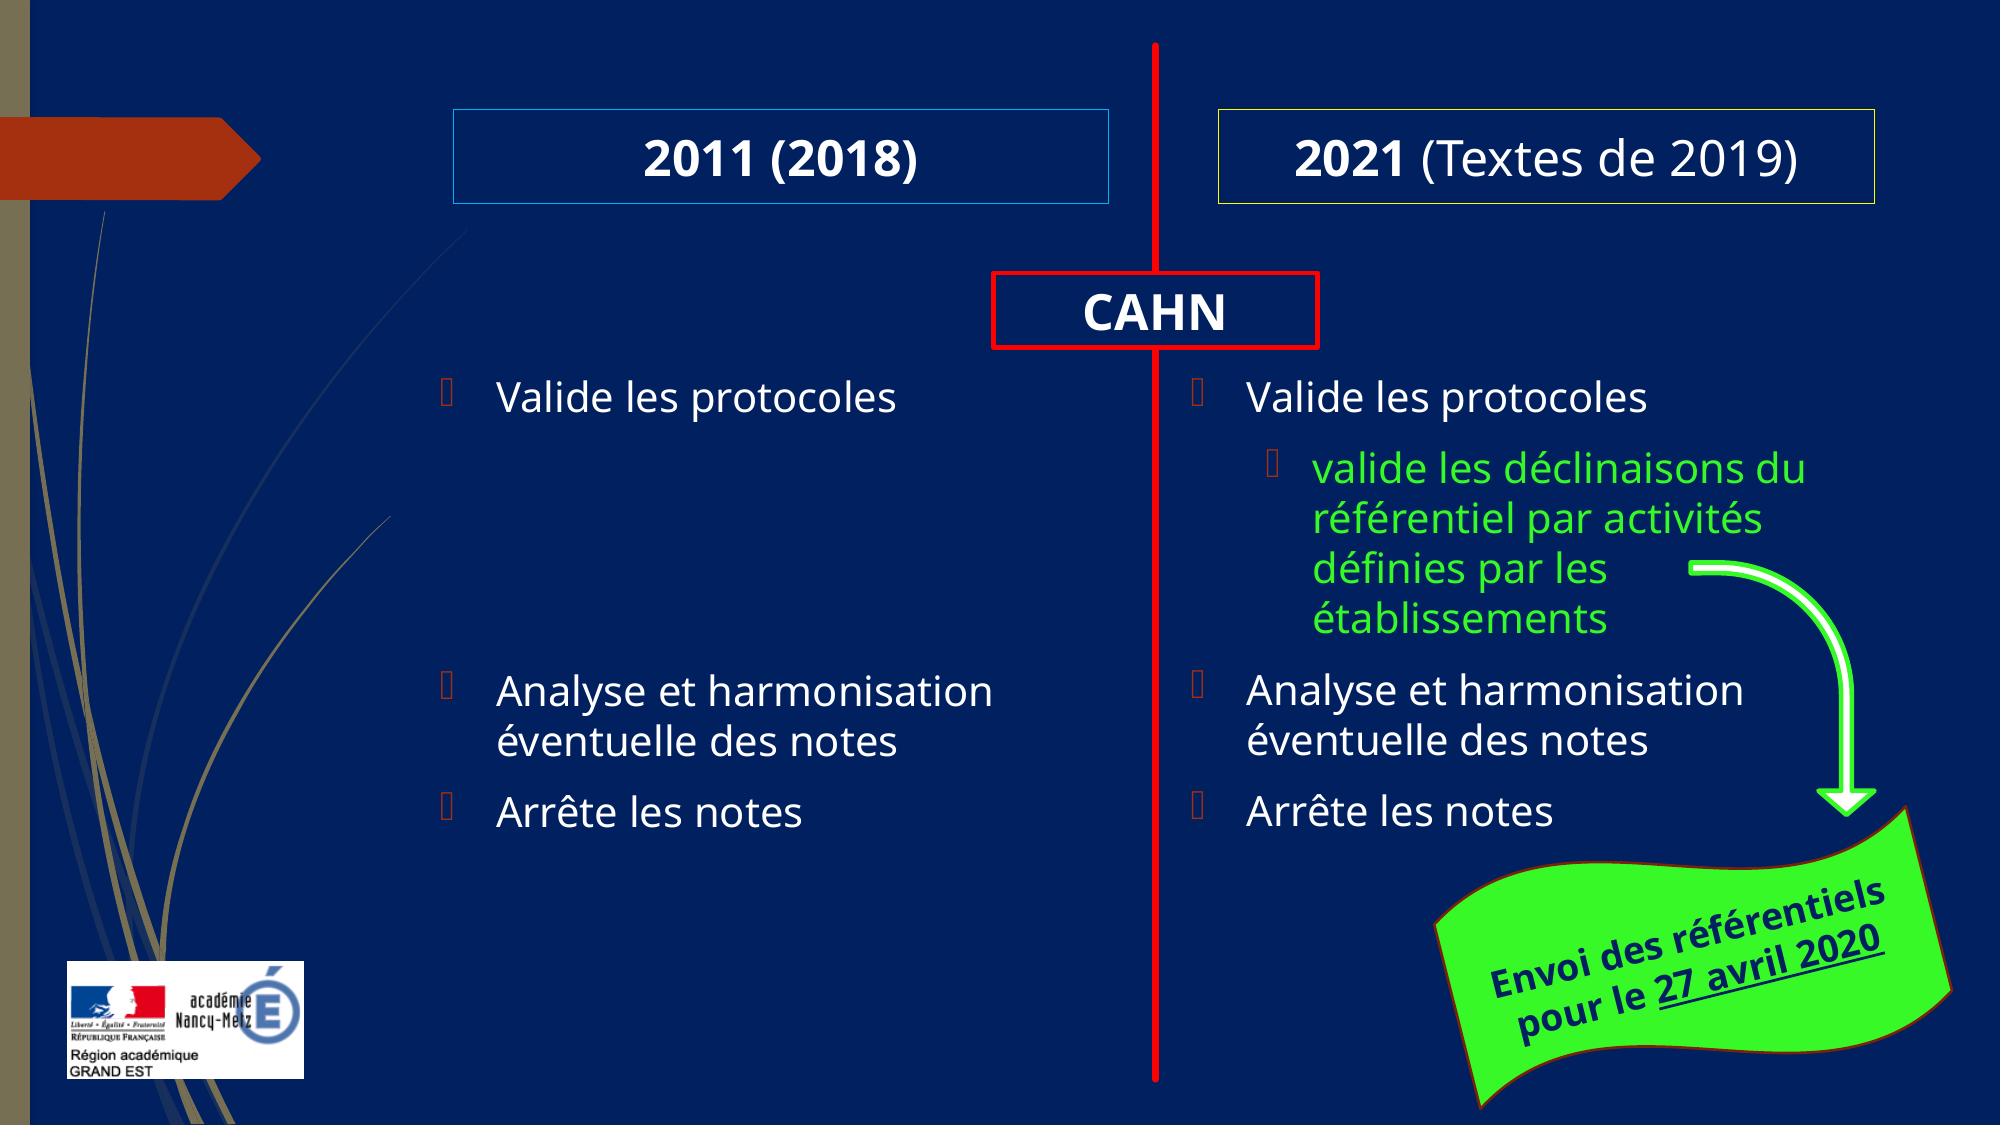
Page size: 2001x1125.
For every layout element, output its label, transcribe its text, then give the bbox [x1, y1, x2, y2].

picture [66, 960, 305, 1080]
list 2021 (Textes de 2019) [1218, 109, 1875, 204]
list 2011 (2018) [453, 109, 1109, 204]
list Valide les protocoles Analyse et harmonisation éventuelle des notes Arrête les notes [424, 272, 1138, 1016]
text_box [1689, 561, 1876, 816]
text_box Envoi des référentiels pour le 27 avril 2020 [1432, 804, 1954, 1111]
text_box CAHN [1159, 272, 1318, 348]
text_box CAHN [993, 272, 1151, 348]
list Valide les protocoles valide les déclinaisons du référentiel par activités définies par les établissements Analyse et harmonisation éventuelle des notes Arrête les notes [1175, 272, 1888, 968]
